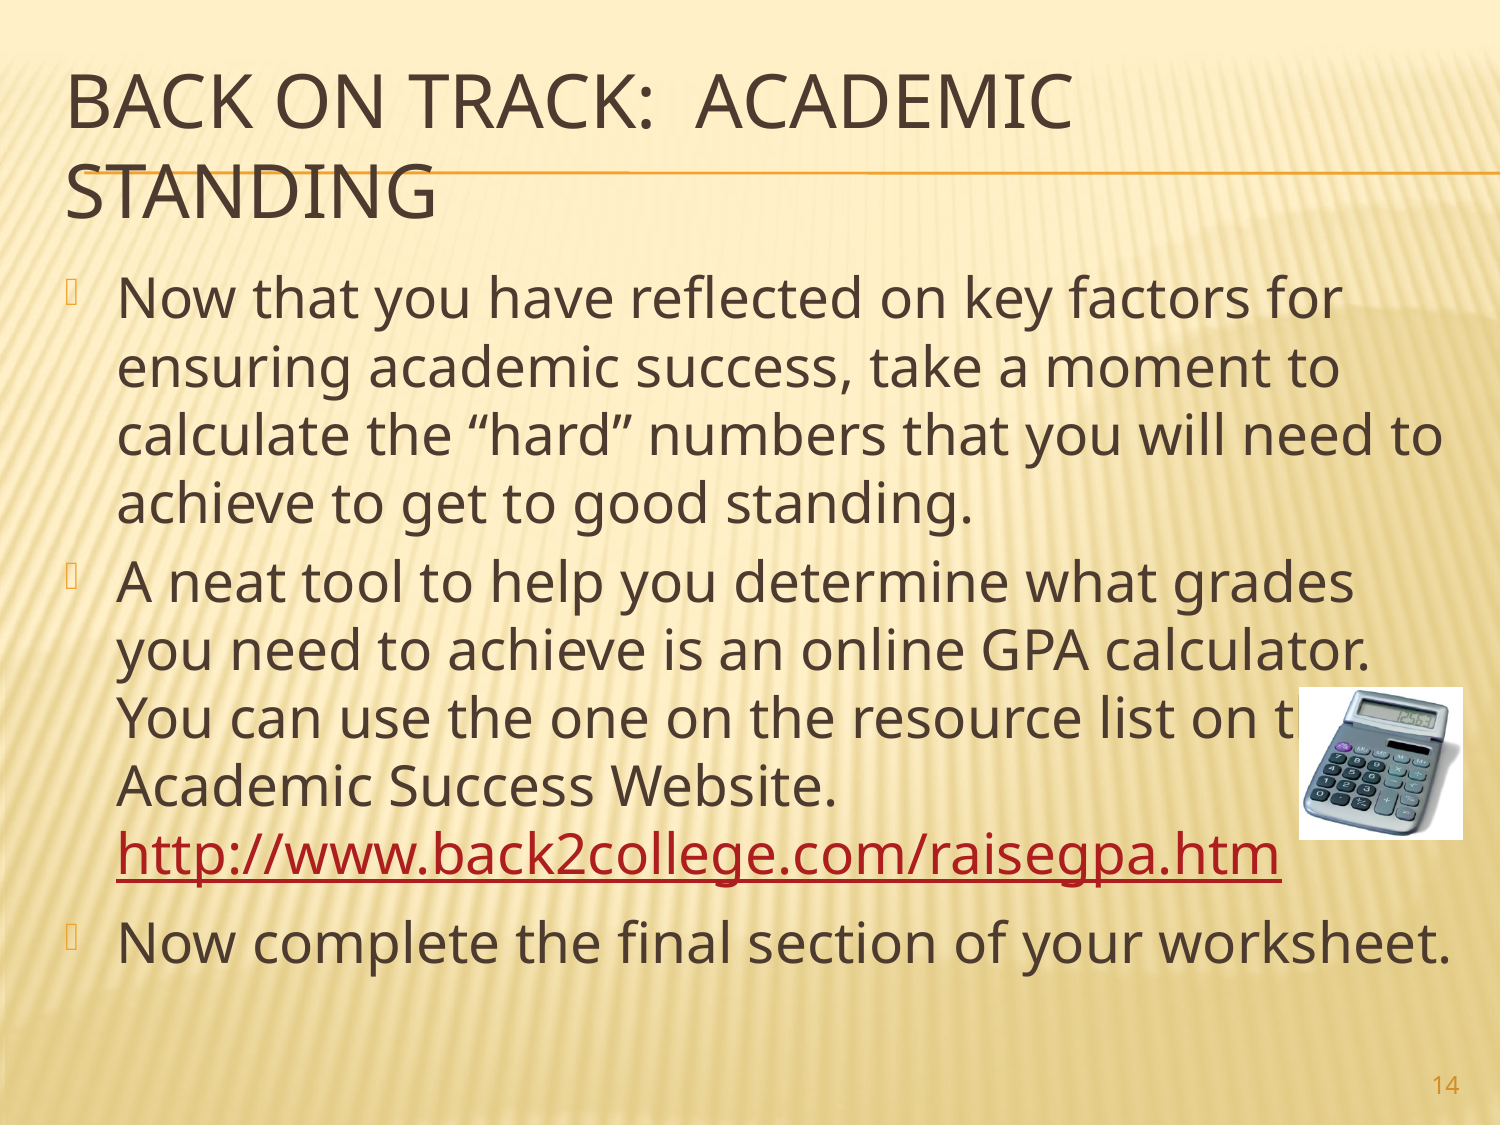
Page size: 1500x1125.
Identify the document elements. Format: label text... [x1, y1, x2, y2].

picture [1299, 687, 1463, 840]
slide_number 14 [1350, 1061, 1475, 1103]
list Now that you have reflected on key factors for ensuring academic success, take a moment to calculate the “hard” numbers that you will need to achieve to get to good standing. A neat tool to help you determine what grades you need to achieve is an online GPA calculator. You can use the one on the resource list on the Academic Success Website. http://www.back2college.com/raisegpa.htm Now complete the final section of your worksheet. [50, 254, 1475, 998]
title Back on Track: academic Standing [50, 75, 1475, 213]
